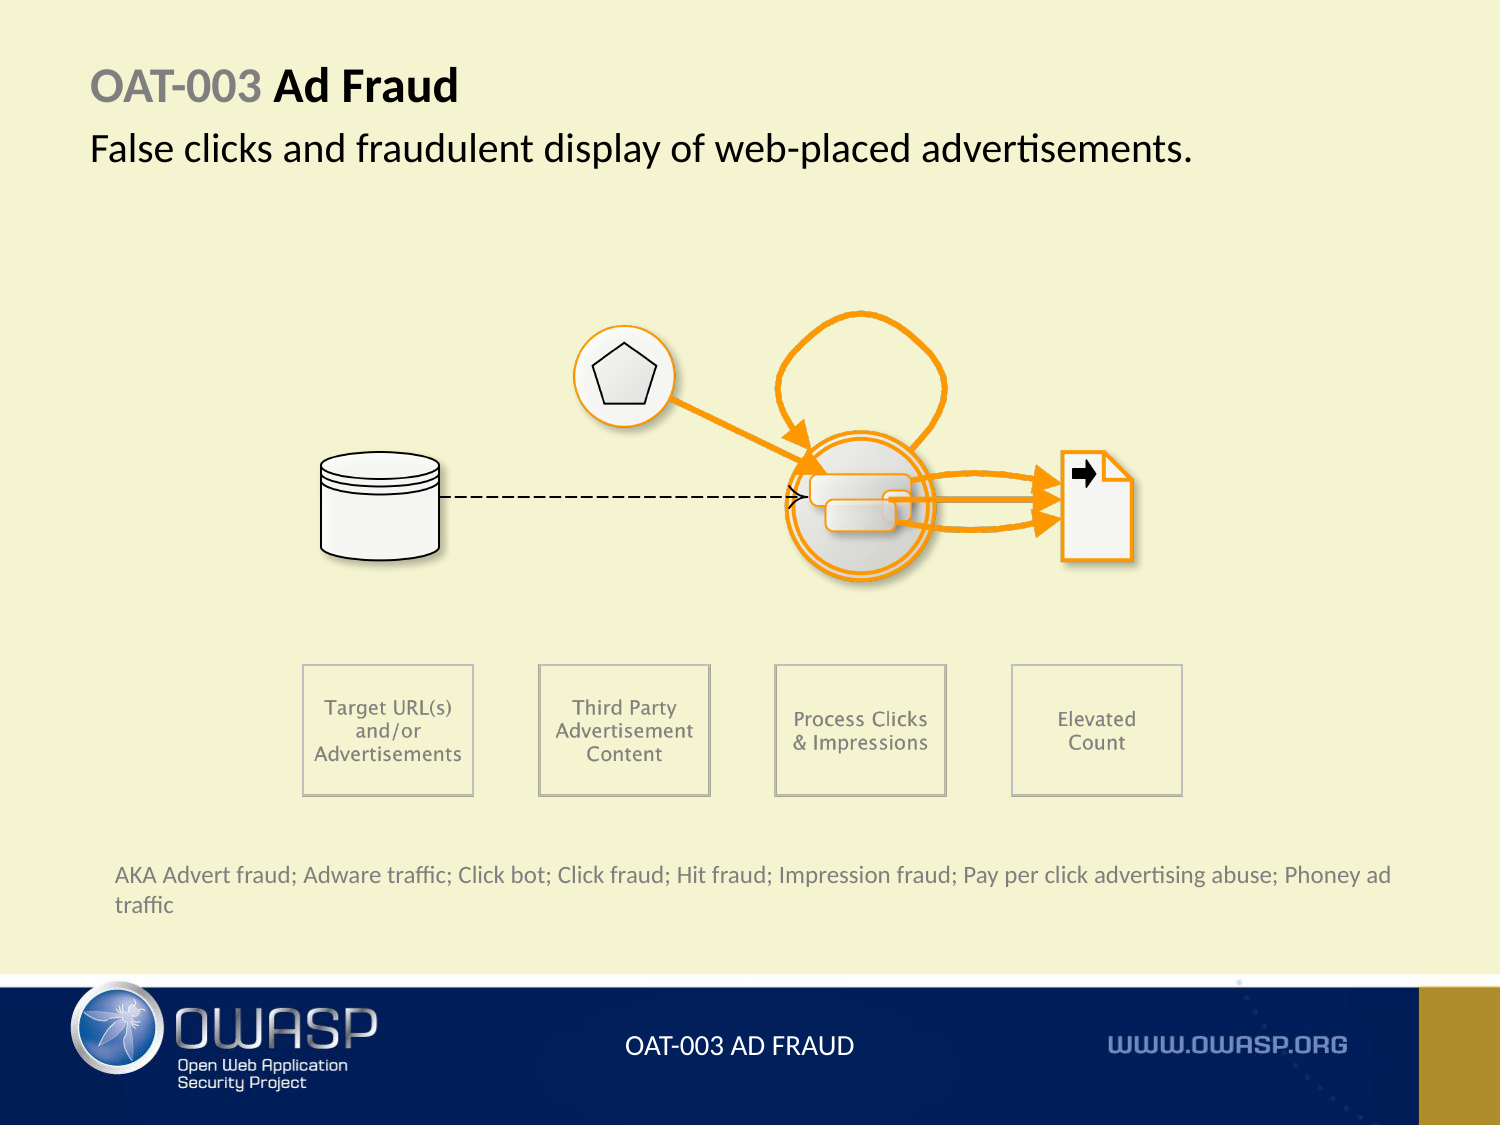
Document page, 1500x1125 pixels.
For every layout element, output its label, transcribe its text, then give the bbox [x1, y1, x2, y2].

list OAT-003 Ad Fraud False clicks and fraudulent display of web-placed advertisements. [75, 45, 1423, 226]
text_box OAT-003 Ad Fraud [383, 1018, 1097, 1103]
picture [0, 975, 1500, 1125]
text_box AKA Advert fraud; Adware traffic; Click bot; Click fraud; Hit fraud; Impression fraud; Pay per click advertising abuse; Phoney ad traffic [99, 850, 1448, 954]
text_box [0, 0, 1500, 975]
picture [250, 221, 1241, 798]
